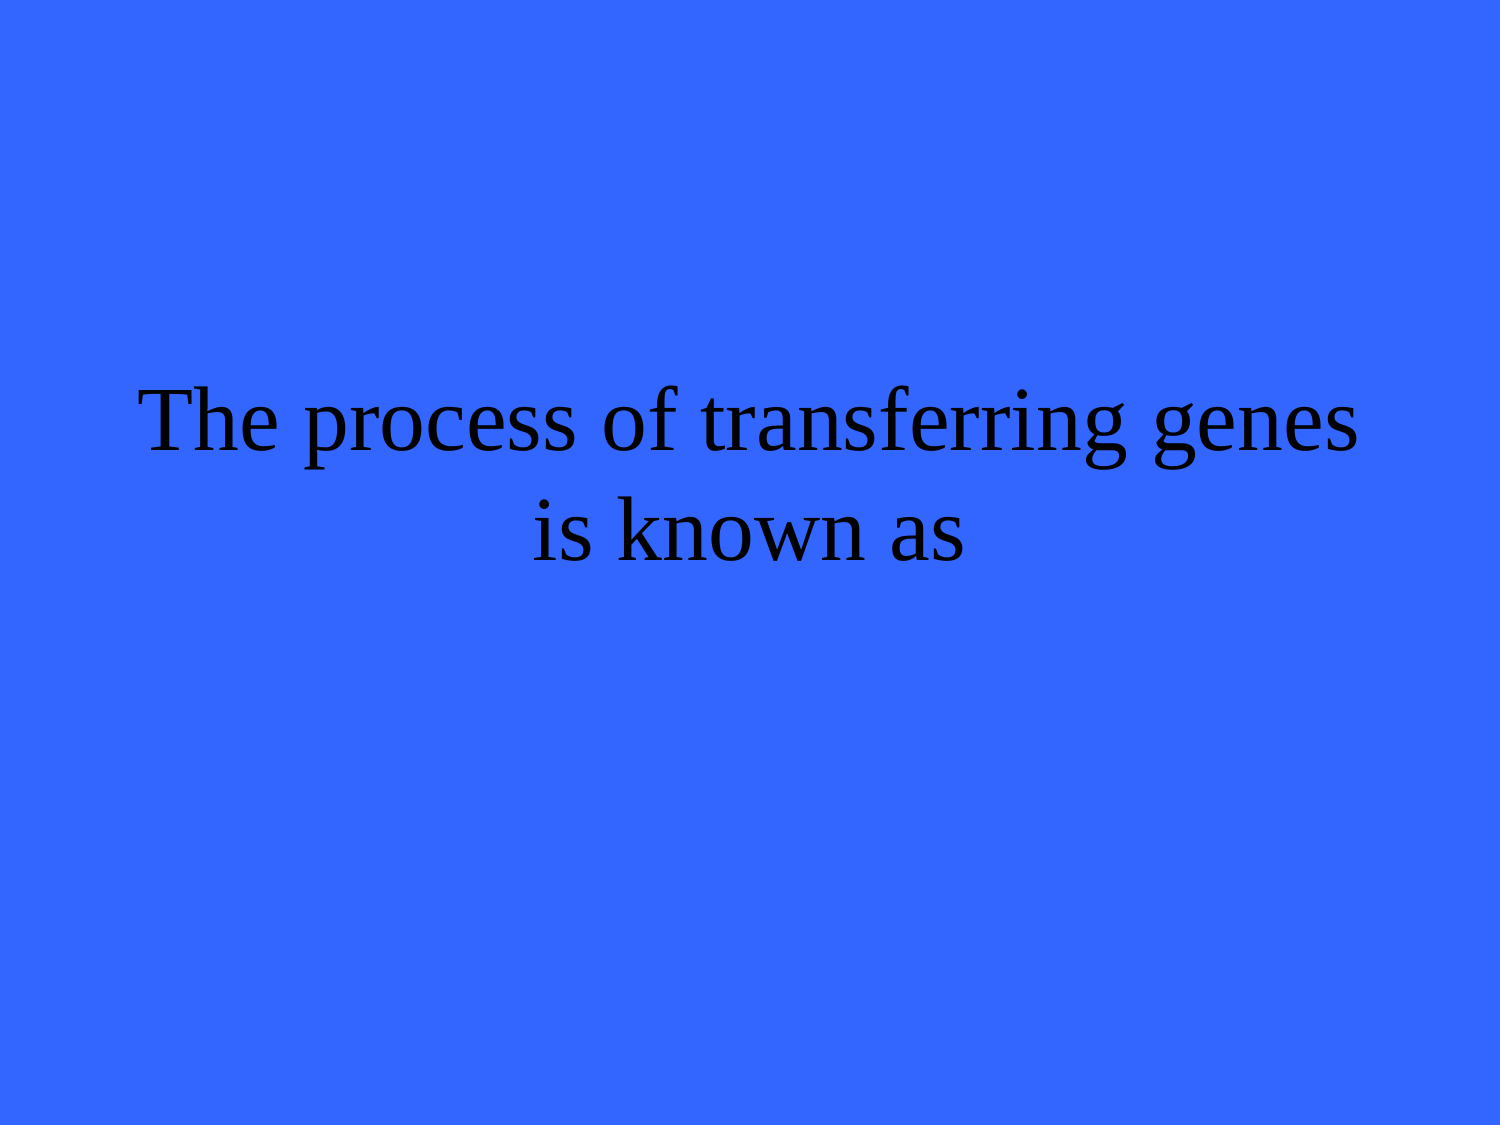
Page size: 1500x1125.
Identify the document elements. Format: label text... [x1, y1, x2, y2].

title The process of transferring genes is known as [112, 374, 1388, 563]
